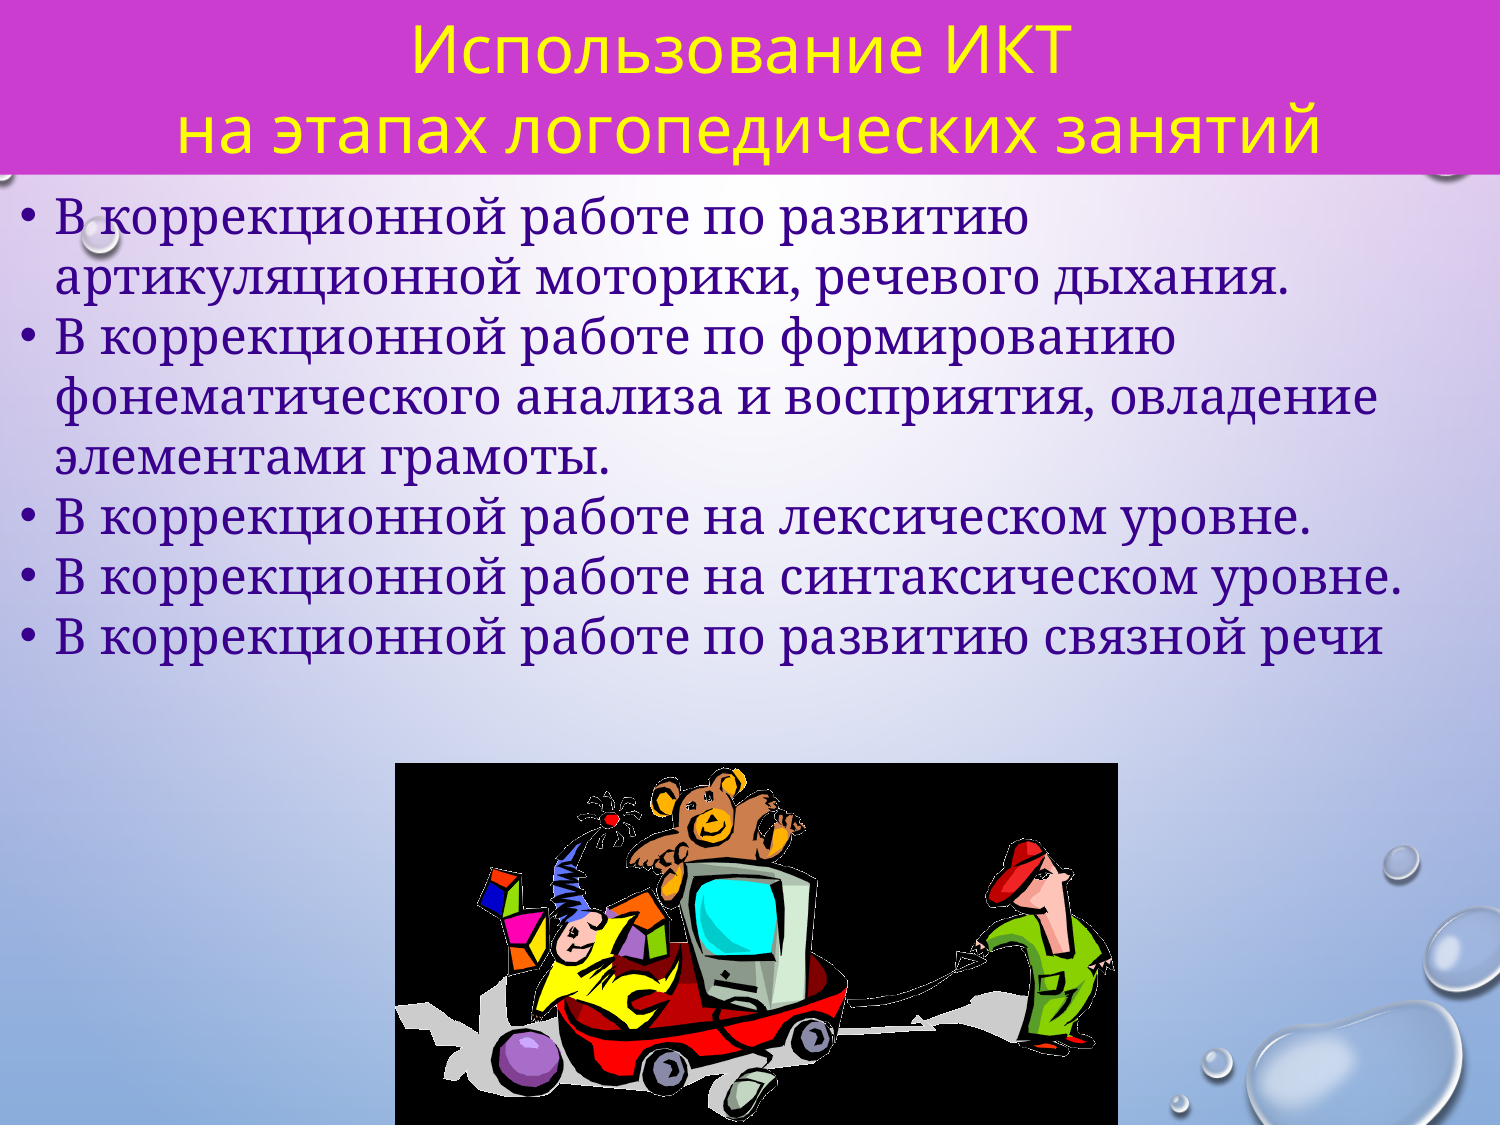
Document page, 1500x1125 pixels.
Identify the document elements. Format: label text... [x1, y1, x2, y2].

text_box Использование ИКТ на этапах логопедических занятий [0, 0, 1500, 175]
text_box В коррекционной работе по развитию артикуляционной моторики, речевого дыхания. В коррекционной работе по формированию фонематического анализа и восприятия, овладение элементами грамоты. В коррекционной работе на лексическом уровне. В коррекционной работе на синтаксическом уровне. В коррекционной работе по развитию связной речи [4, 176, 1500, 717]
picture [0, 175, 1500, 1125]
